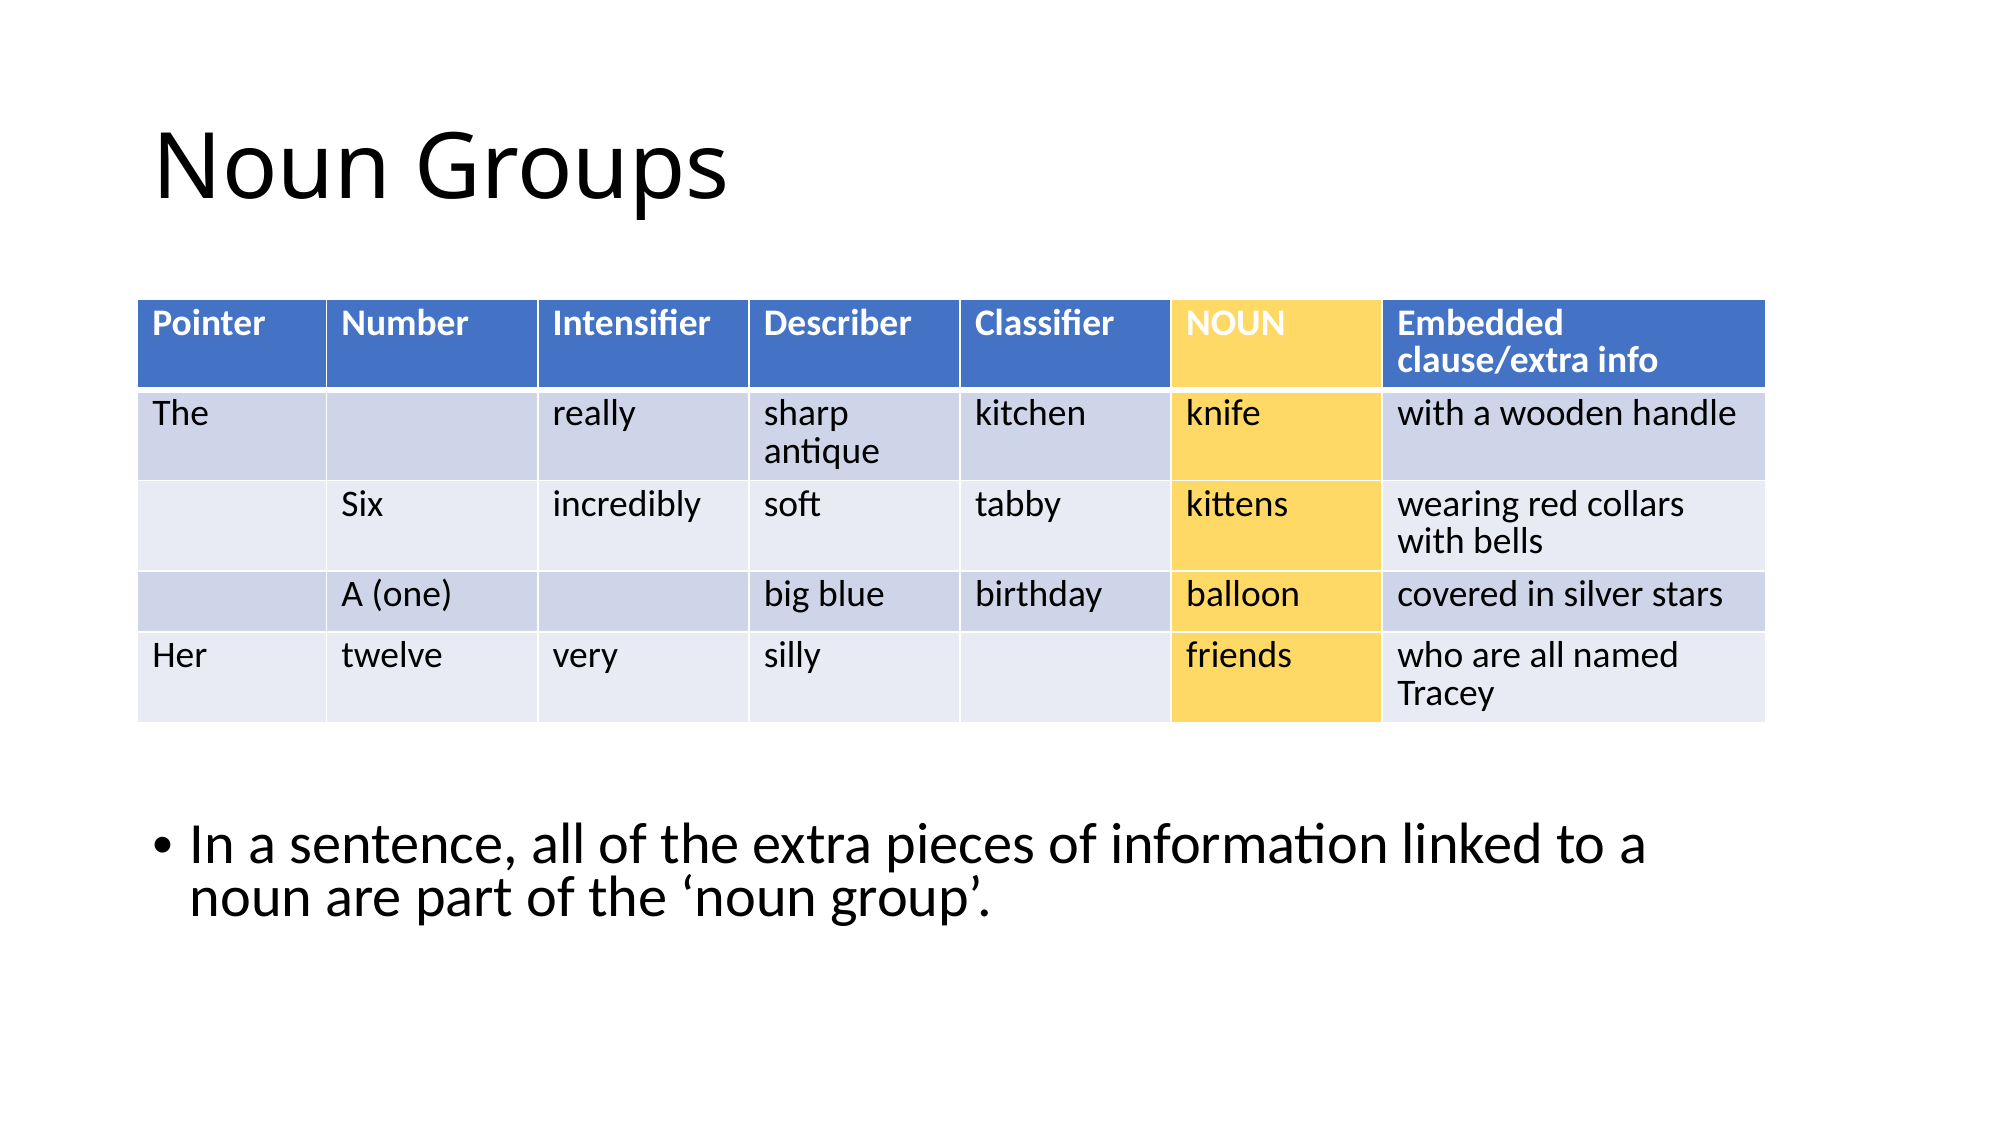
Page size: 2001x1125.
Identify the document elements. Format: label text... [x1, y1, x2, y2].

table_cell kittens [1172, 481, 1381, 570]
table_header Pointer [138, 300, 326, 387]
table_cell wearing red collars with bells [1383, 481, 1765, 570]
table_cell twelve [327, 633, 537, 722]
table_cell [961, 633, 1170, 722]
table_cell [327, 393, 537, 480]
table_cell [138, 481, 326, 570]
table_cell A (one) [327, 572, 537, 631]
table_header Number [327, 300, 537, 387]
title Noun Groups [137, 59, 1863, 278]
table_cell really [539, 393, 748, 480]
table_cell big blue [750, 572, 959, 631]
table_header Intensifier [539, 300, 748, 387]
table_cell kitchen [961, 393, 1170, 480]
table_cell with a wooden handle [1383, 393, 1765, 480]
table_cell knife [1172, 393, 1381, 480]
table_cell tabby [961, 481, 1170, 570]
table_cell The [138, 393, 326, 480]
table_cell birthday [961, 572, 1170, 631]
table_cell who are all named Tracey [1383, 633, 1765, 722]
table_cell Her [138, 633, 326, 722]
table_cell covered in silver stars [1383, 572, 1765, 631]
table_cell Six [327, 481, 537, 570]
table_cell friends [1172, 633, 1381, 722]
table_cell silly [750, 633, 959, 722]
text_box In a sentence, all of the extra pieces of information linked to a noun are part of the ‘noun group’. [137, 814, 1767, 1014]
table_cell soft [750, 481, 959, 570]
table_cell [539, 572, 748, 631]
table_cell sharp antique [750, 393, 959, 480]
table_cell very [539, 633, 748, 722]
table_header Embedded clause/extra info [1383, 300, 1765, 387]
table_cell [138, 572, 326, 631]
table_header Classifier [961, 300, 1170, 387]
table_header NOUN [1172, 300, 1381, 387]
table_header Describer [750, 300, 959, 387]
table_cell balloon [1172, 572, 1381, 631]
table_cell incredibly [539, 481, 748, 570]
